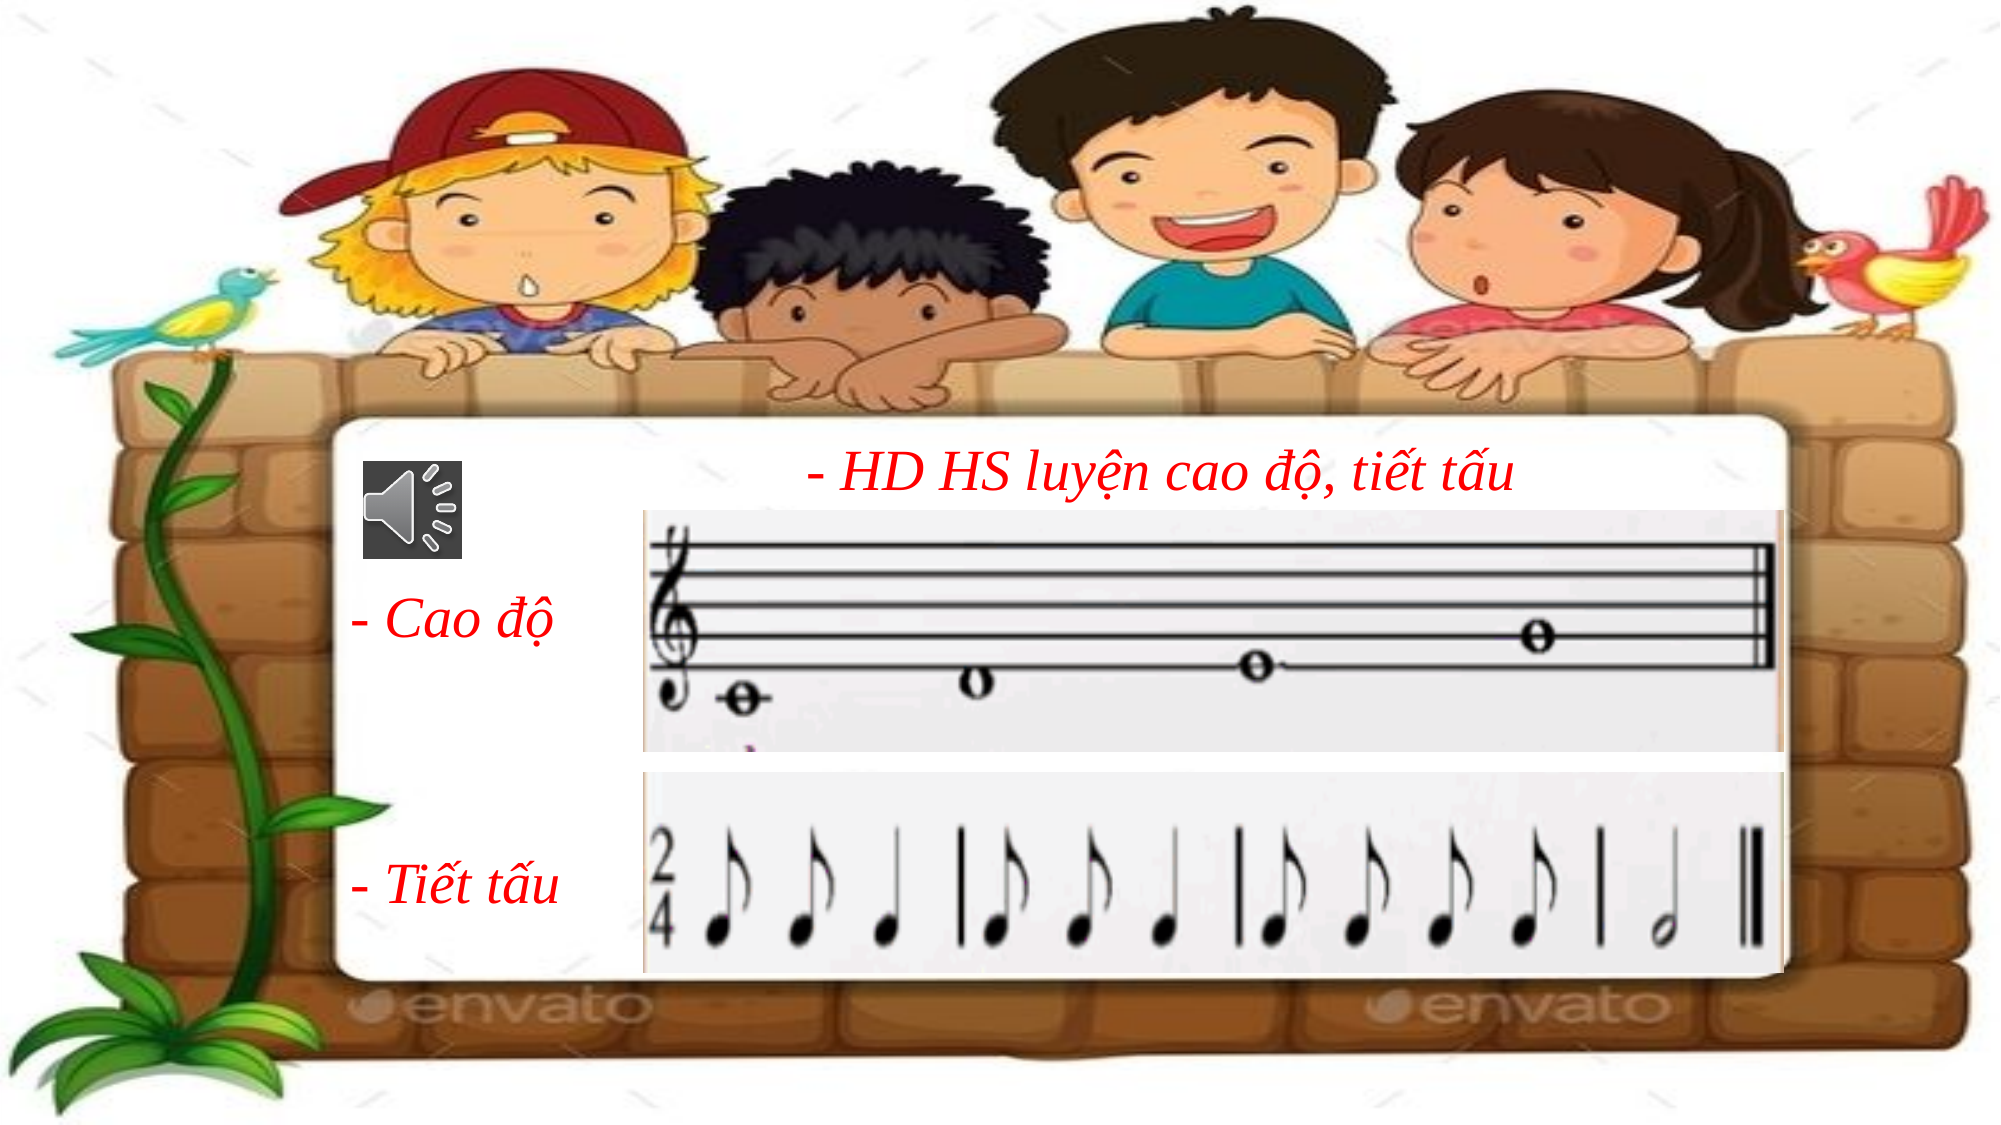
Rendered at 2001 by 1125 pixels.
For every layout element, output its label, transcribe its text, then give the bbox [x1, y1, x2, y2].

text_box - HD HS luyện cao độ, tiết tấu [792, 424, 1784, 510]
picture [0, 0, 2001, 1125]
text_box - Cao độ [335, 571, 643, 657]
text_box - Tiết tấu [335, 837, 643, 923]
